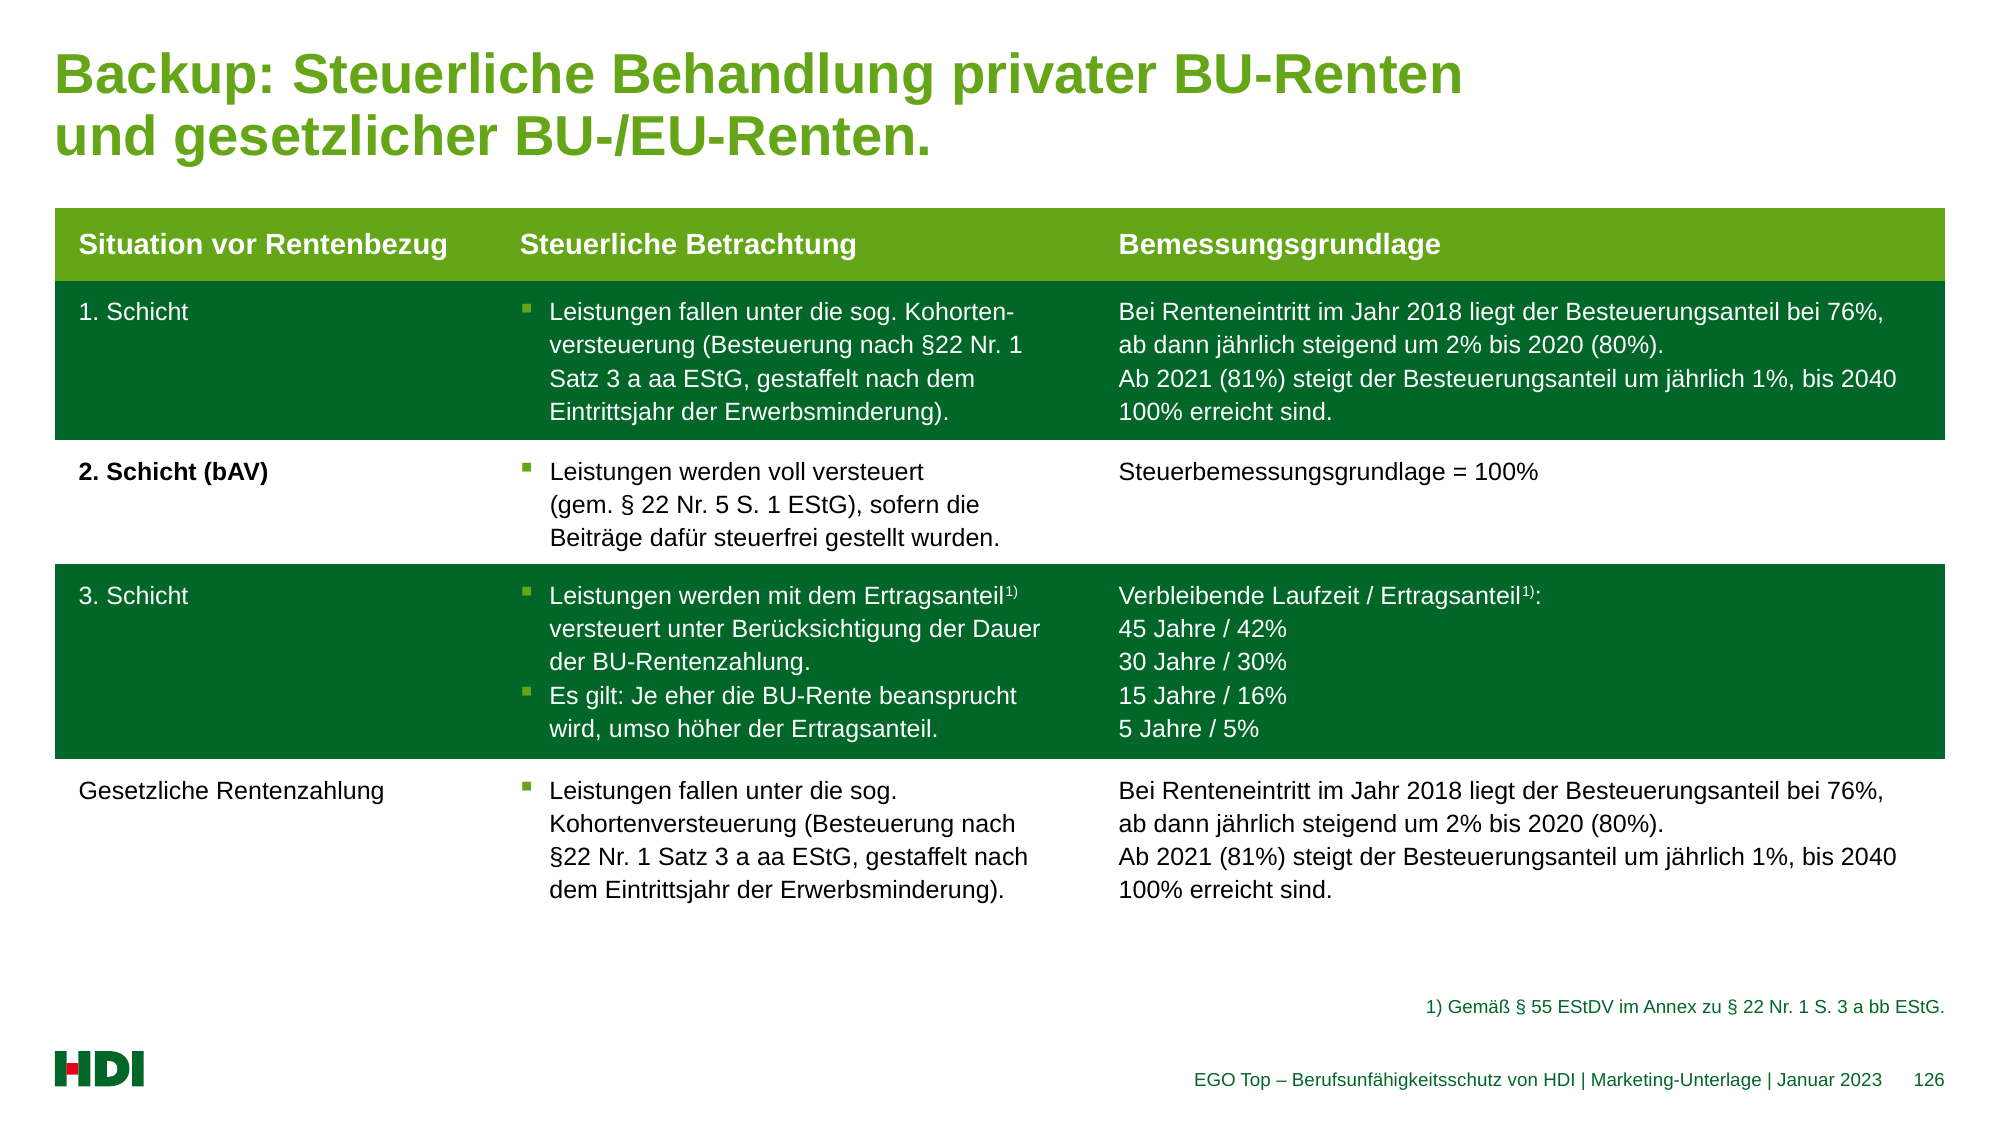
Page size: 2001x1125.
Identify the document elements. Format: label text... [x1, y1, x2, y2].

table_header Steuerliche Betrachtung [496, 208, 1095, 281]
table_cell Verbleibende Laufzeit / Ertragsanteil1): 45 Jahre / 42% 30 Jahre / 30% 15 Jahre / 16% 5 Jahre / 5% [1095, 564, 1945, 759]
title Backup: Steuerliche Behandlung privater BU-Renten und gesetzlicher BU-/EU-Renten. [55, 42, 1945, 173]
slide_number 126 [1897, 1067, 1945, 1091]
table_cell Steuerbemessungsgrundlage = 100% [1095, 440, 1945, 564]
table_cell Leistungen werden voll versteuert (gem. § 22 Nr. 5 S. 1 EStG), sofern die Beiträge dafür steuerfrei gestellt wurden. [496, 440, 1095, 564]
table_cell Gesetzliche Rentenzahlung [55, 759, 496, 916]
table_cell 3. Schicht [55, 564, 496, 759]
table_cell Leistungen werden mit dem Ertragsanteil1) versteuert unter Berücksichtigung der Dauer der BU-Rentenzahlung. Es gilt: Je eher die BU-Rente beansprucht wird, umso höher der Ertragsanteil. [496, 564, 1095, 759]
table_cell Bei Renteneintritt im Jahr 2018 liegt der Besteuerungsanteil bei 76%, ab dann jährlich steigend um 2% bis 2020 (80%). Ab 2021 (81%) steigt der Besteuerungsanteil um jährlich 1%, bis 2040 100% erreicht sind. [1095, 759, 1945, 916]
table_cell Leistungen fallen unter die sog. Kohortenversteuerung (Besteuerung nach §22 Nr. 1 Satz 3 a aa EStG, gestaffelt nach dem Eintrittsjahr der Erwerbsminderung). [496, 759, 1095, 916]
table_header Situation vor Rentenbezug [55, 208, 496, 281]
table_cell 2. Schicht (bAV) [55, 440, 496, 564]
table_cell Leistungen fallen unter die sog. Kohorten-versteuerung (Besteuerung nach §22 Nr. 1 Satz 3 a aa EStG, gestaffelt nach dem Eintrittsjahr der Erwerbsminderung). [496, 281, 1095, 440]
table_cell Bei Renteneintritt im Jahr 2018 liegt der Besteuerungsanteil bei 76%, ab dann jährlich steigend um 2% bis 2020 (80%). Ab 2021 (81%) steigt der Besteuerungsanteil um jährlich 1%, bis 2040 100% erreicht sind. [1095, 281, 1945, 440]
text_box 1) Gemäß § 55 EStDV im Annex zu § 22 Nr. 1 S. 3 a bb EStG. [54, 994, 1945, 1018]
footer EGO Top – Berufsunfähigkeitsschutz von HDI | Marketing-Unterlage | Januar 2023 [322, 1067, 1882, 1091]
table_header Bemessungsgrundlage [1095, 208, 1945, 281]
table_cell 1. Schicht [55, 281, 496, 440]
